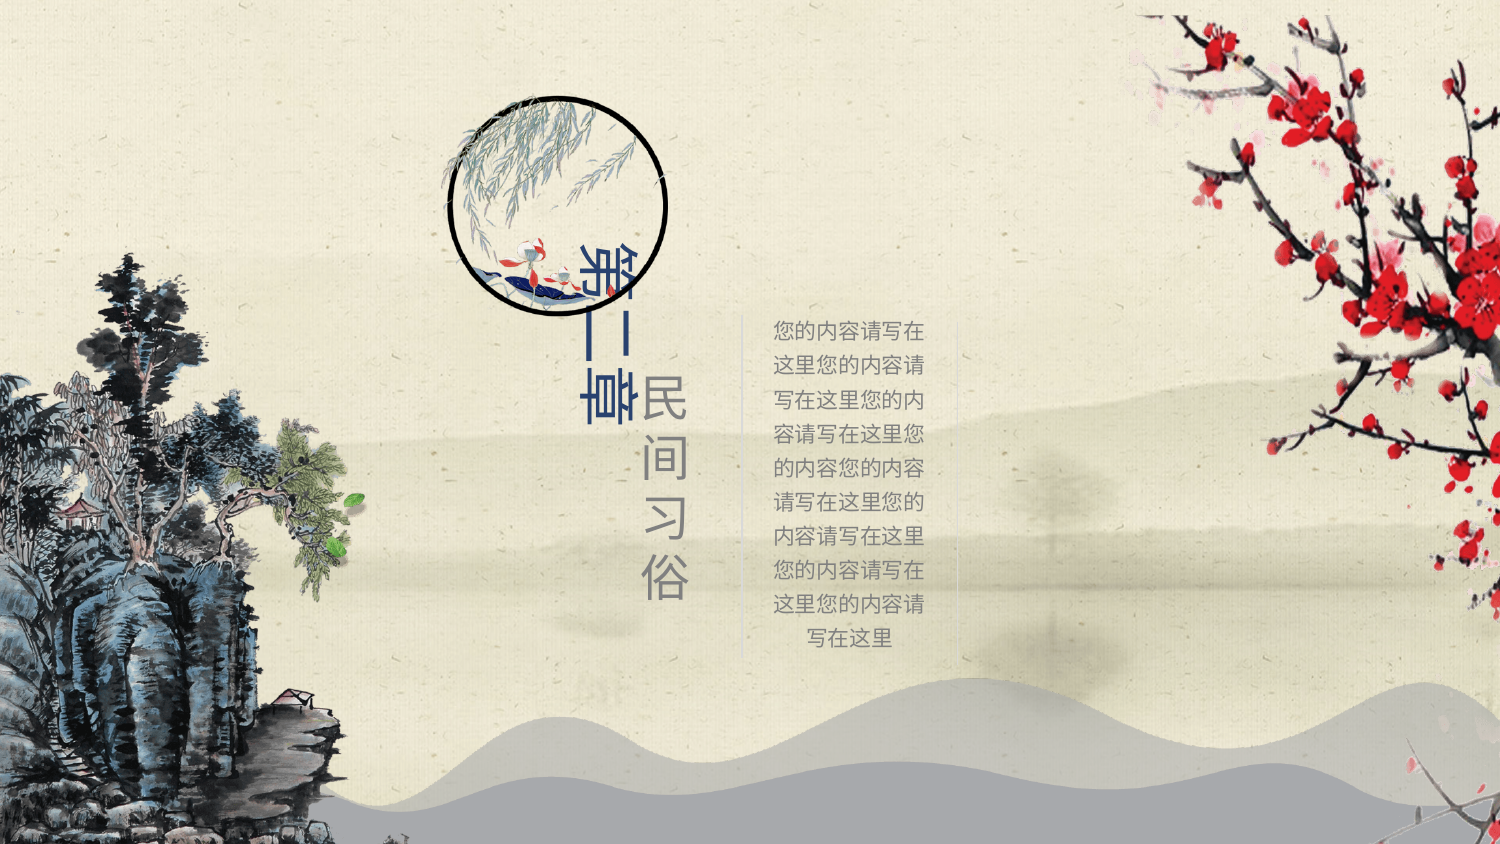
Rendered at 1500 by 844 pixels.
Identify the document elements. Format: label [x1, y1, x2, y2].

text_box [741, 314, 958, 665]
picture [0, 0, 1500, 844]
